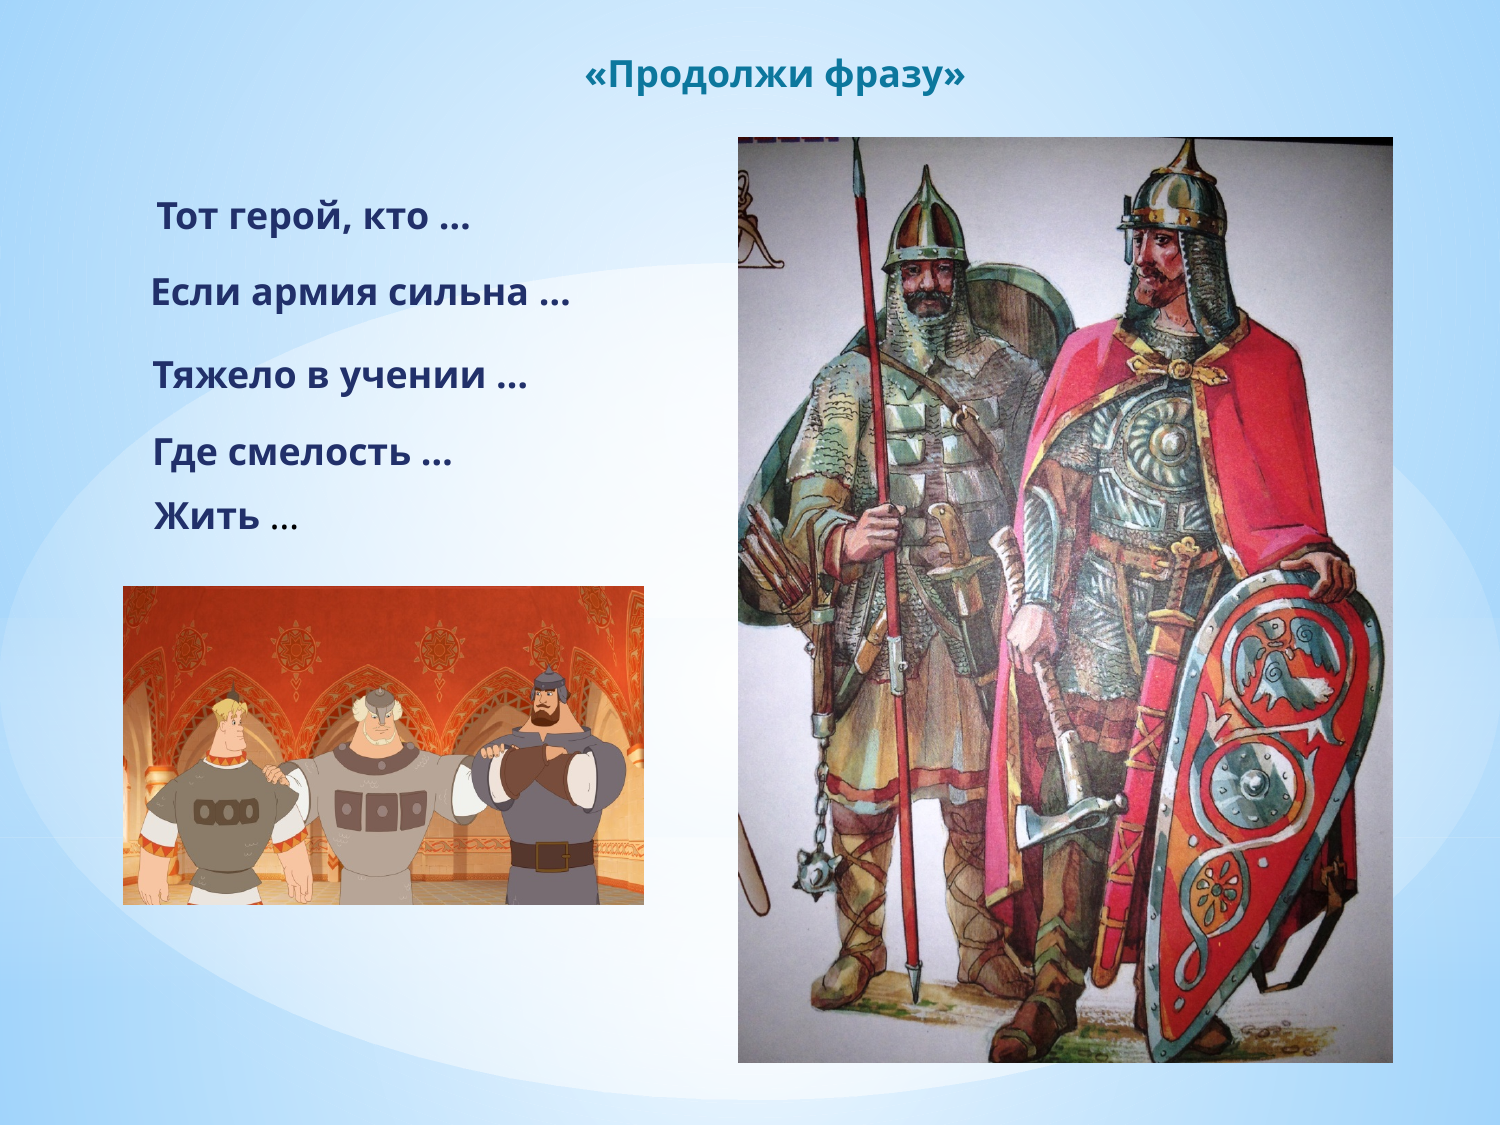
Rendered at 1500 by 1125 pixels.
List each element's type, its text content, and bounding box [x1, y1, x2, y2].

text_box Если армия сильна … [135, 260, 596, 321]
picture [123, 585, 644, 906]
text_box Тот герой, кто … [141, 184, 573, 245]
text_box Тяжело в учении … [137, 343, 579, 403]
text_box Где смелость … [137, 420, 469, 481]
picture [737, 136, 1393, 1064]
text_box Жить … [139, 484, 315, 544]
text_box «Продолжи фразу» [289, 42, 1252, 103]
